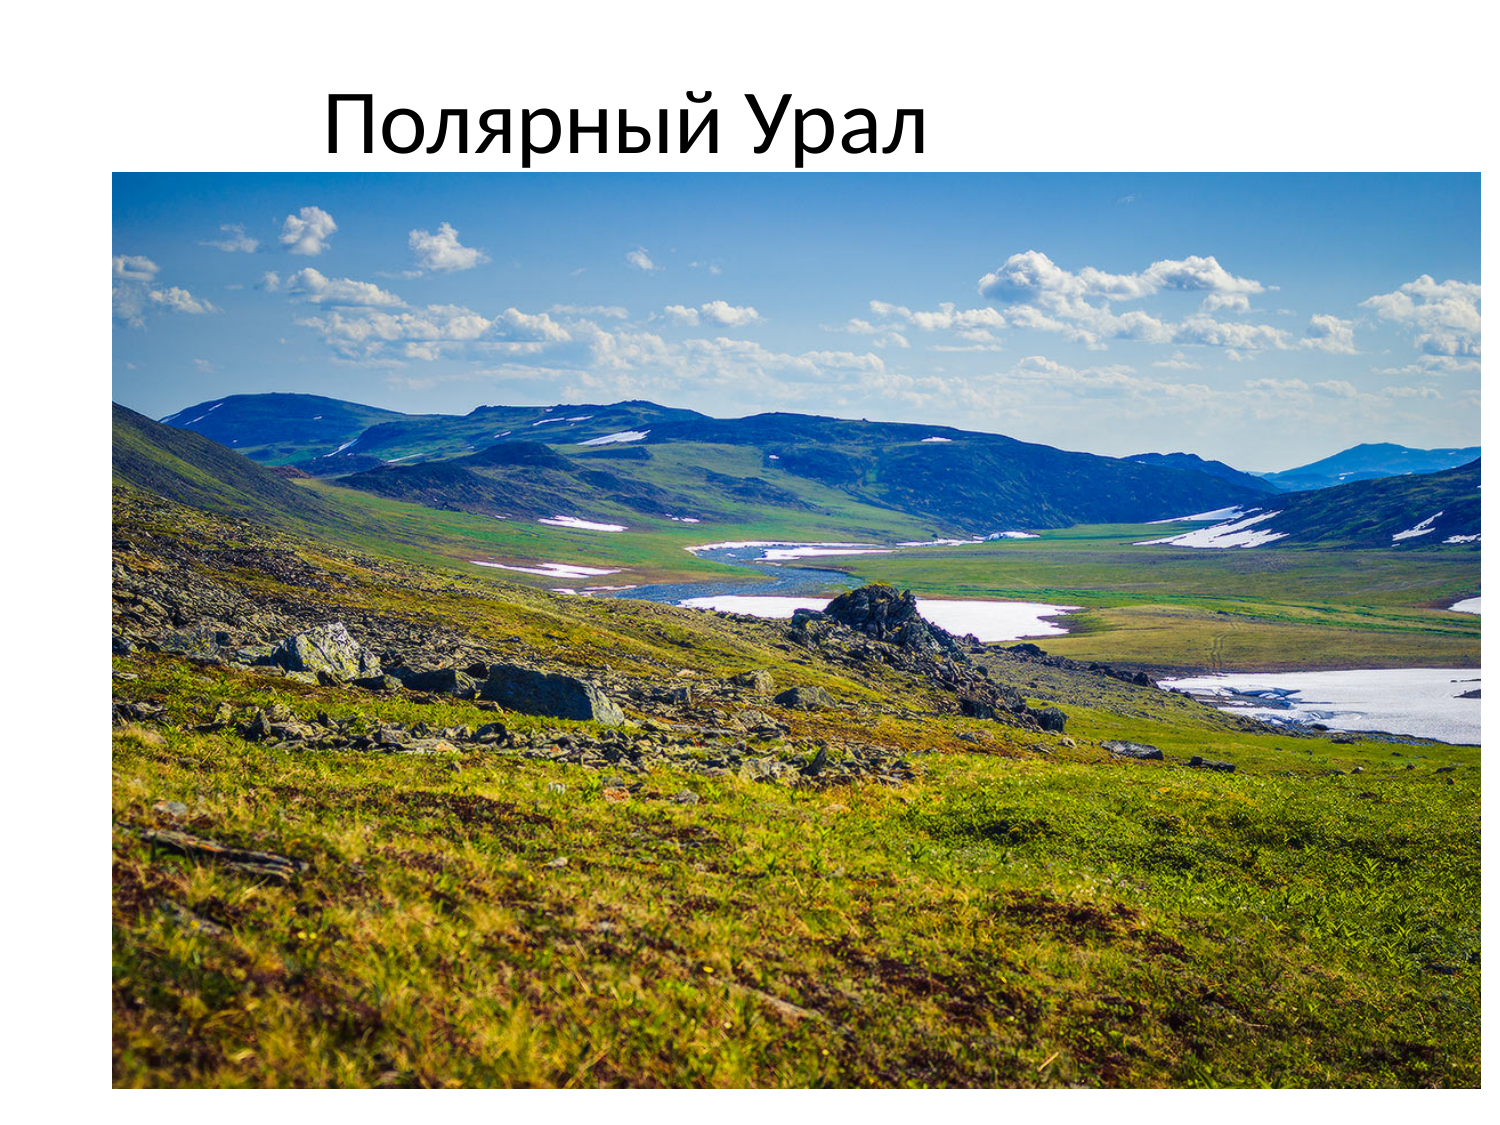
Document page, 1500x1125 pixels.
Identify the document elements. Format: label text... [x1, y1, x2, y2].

title Полярный Урал [17, 30, 1235, 204]
picture [111, 172, 1481, 1089]
